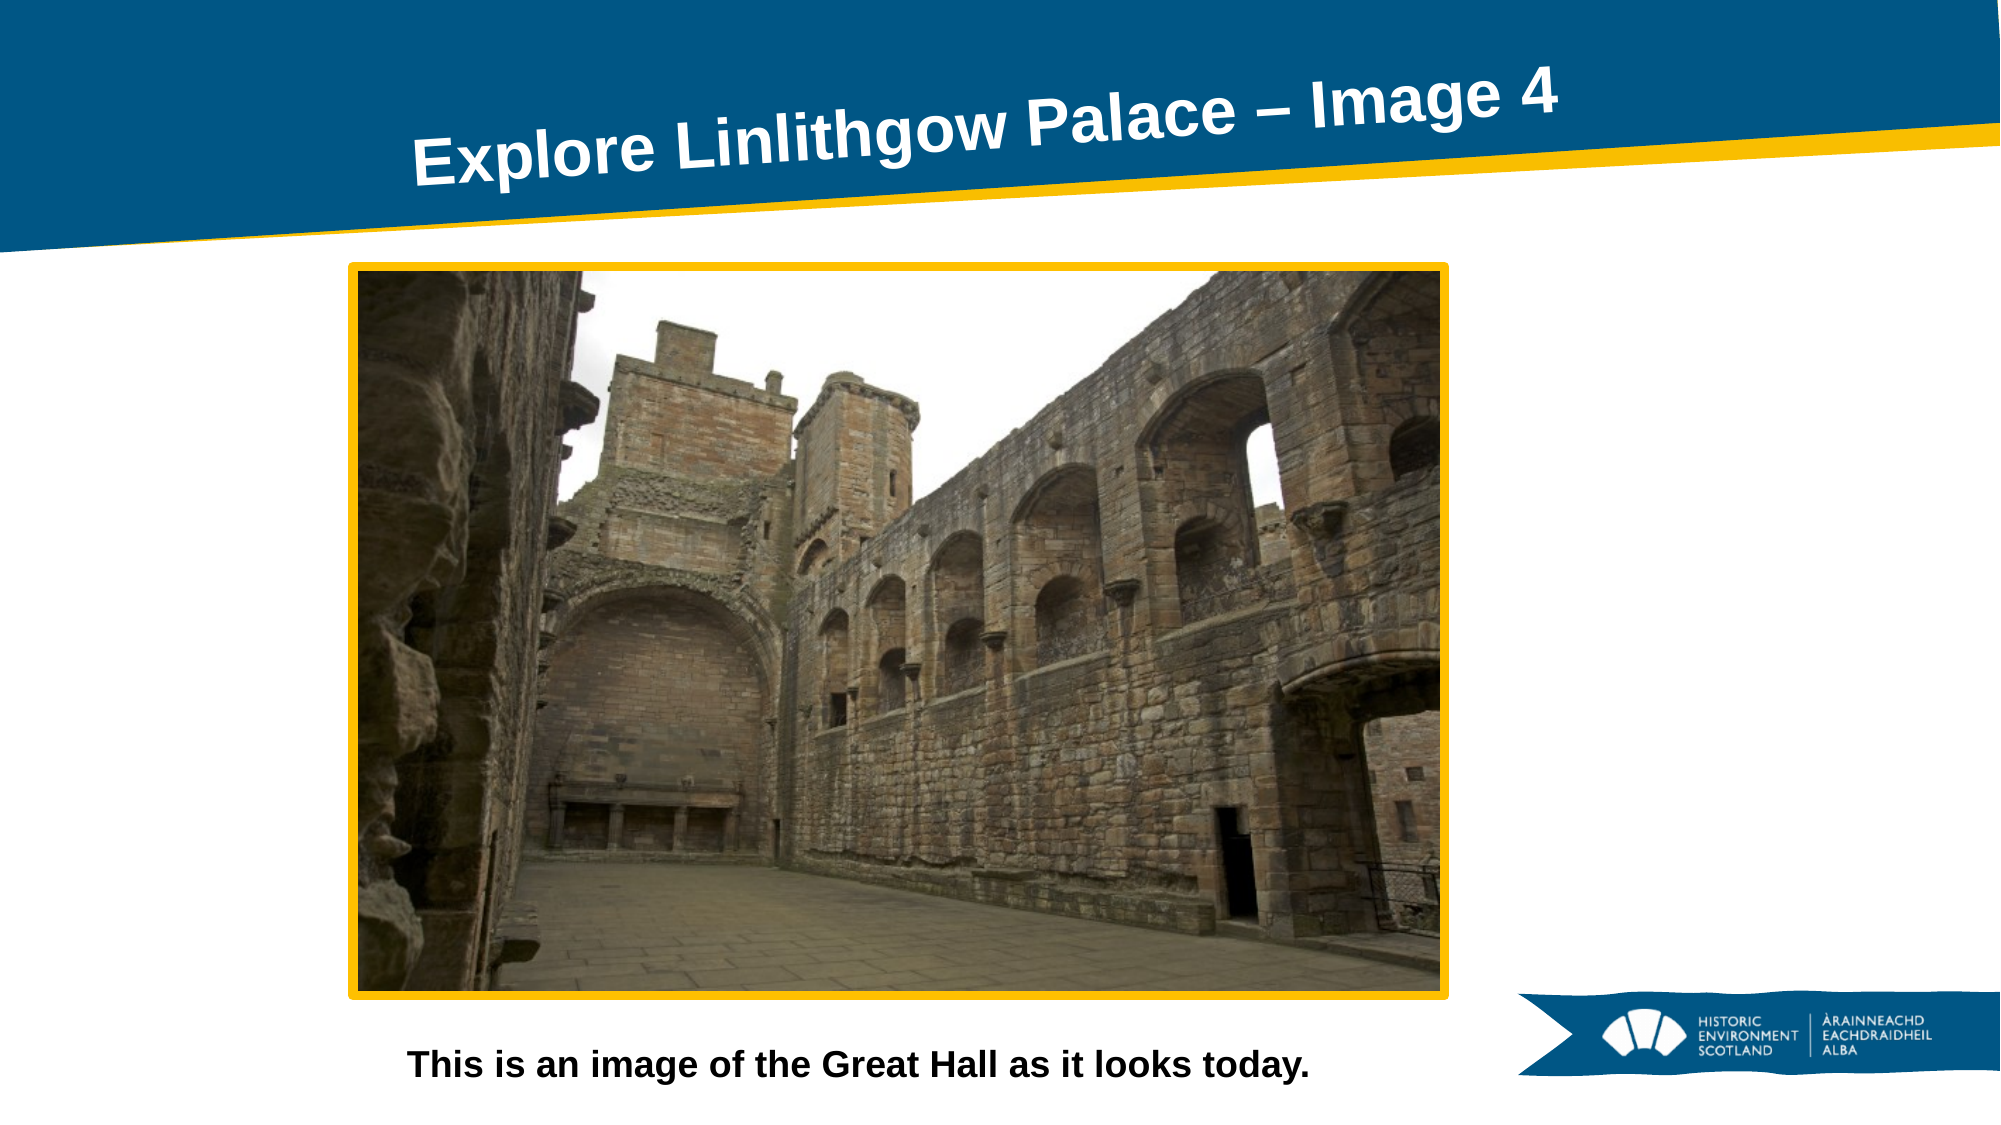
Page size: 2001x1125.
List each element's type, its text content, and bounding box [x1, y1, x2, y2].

text_box This is an image of the Great Hall as it looks today. [392, 1032, 1346, 1093]
text_box [132, 124, 2000, 246]
picture [357, 271, 1440, 992]
title Explore Linlithgow Palace – Image 4 [0, 0, 2000, 254]
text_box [1517, 992, 2000, 1074]
text_box [342, 19, 1712, 223]
